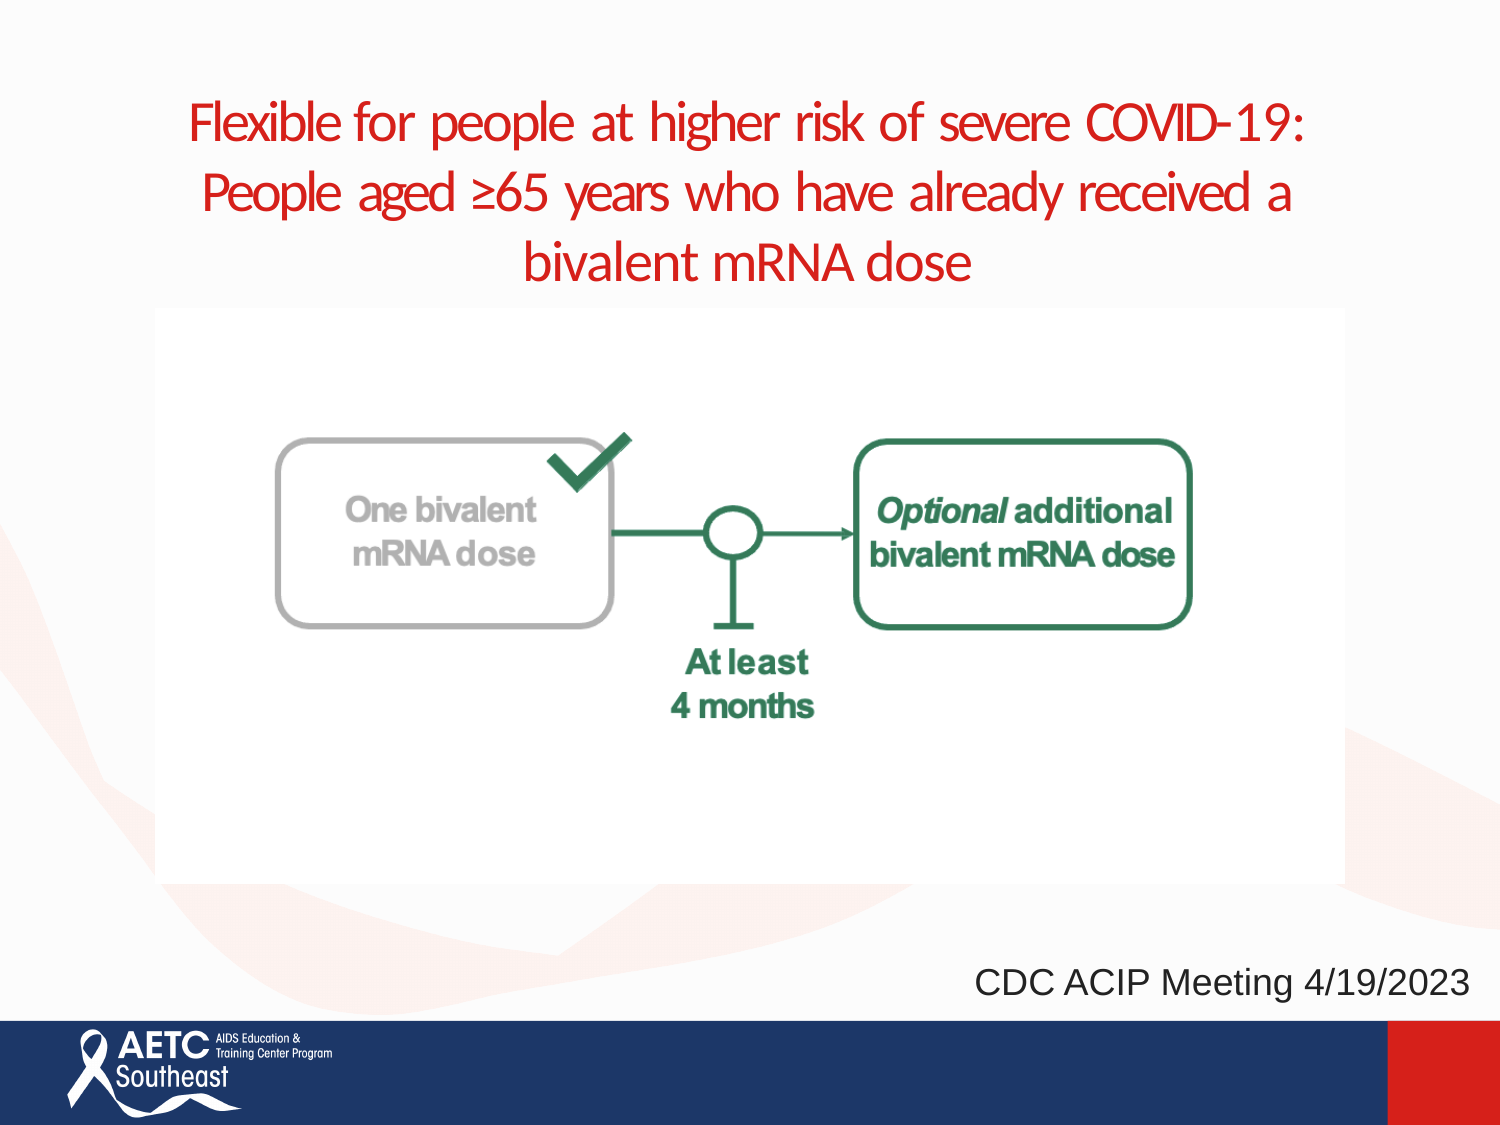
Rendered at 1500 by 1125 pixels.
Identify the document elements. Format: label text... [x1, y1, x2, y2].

picture [0, 0, 1500, 1015]
text_box CDC ACIP Meeting 4/19/2023 [959, 950, 1500, 1010]
title Flexible for people at higher risk of severe COVID-19: People aged ≥65 years who have already received a bivalent mRNA dose [124, 81, 1370, 294]
picture [66, 1028, 333, 1119]
